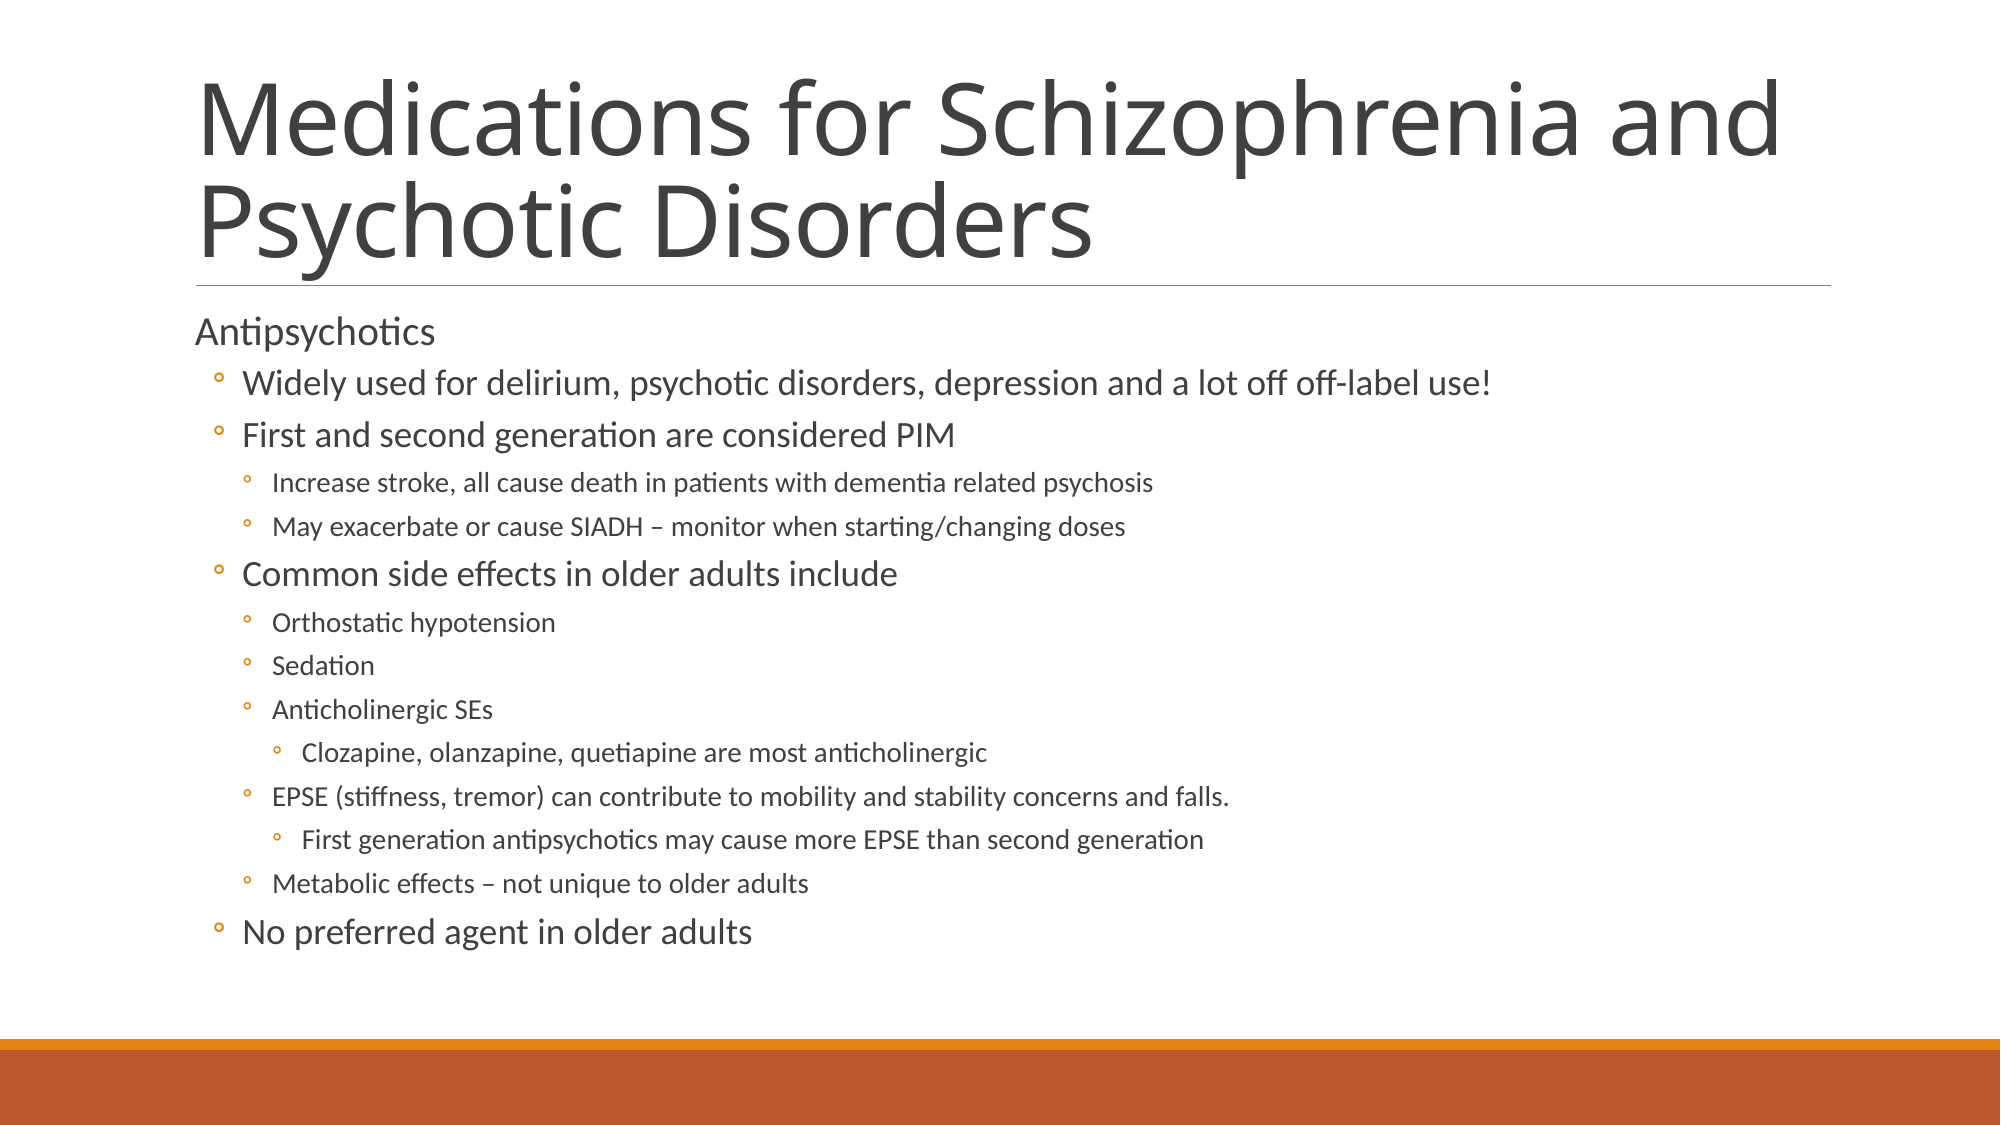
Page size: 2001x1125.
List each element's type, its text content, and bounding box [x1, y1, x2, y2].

list Antipsychotics Widely used for delirium, psychotic disorders, depression and a lot off off-label use! First and second generation are considered PIM Increase stroke, all cause death in patients with dementia related psychosis May exacerbate or cause SIADH – monitor when starting/changing doses Common side effects in older adults include Orthostatic hypotension Sedation Anticholinergic SEs Clozapine, olanzapine, quetiapine are most anticholinergic EPSE (stiffness, tremor) can contribute to mobility and stability concerns and falls. First generation antipsychotics may cause more EPSE than second generation Metabolic effects – not unique to older adults No preferred agent in older adults [180, 302, 1830, 963]
title Medications for Schizophrenia and Psychotic Disorders [180, 47, 1830, 285]
